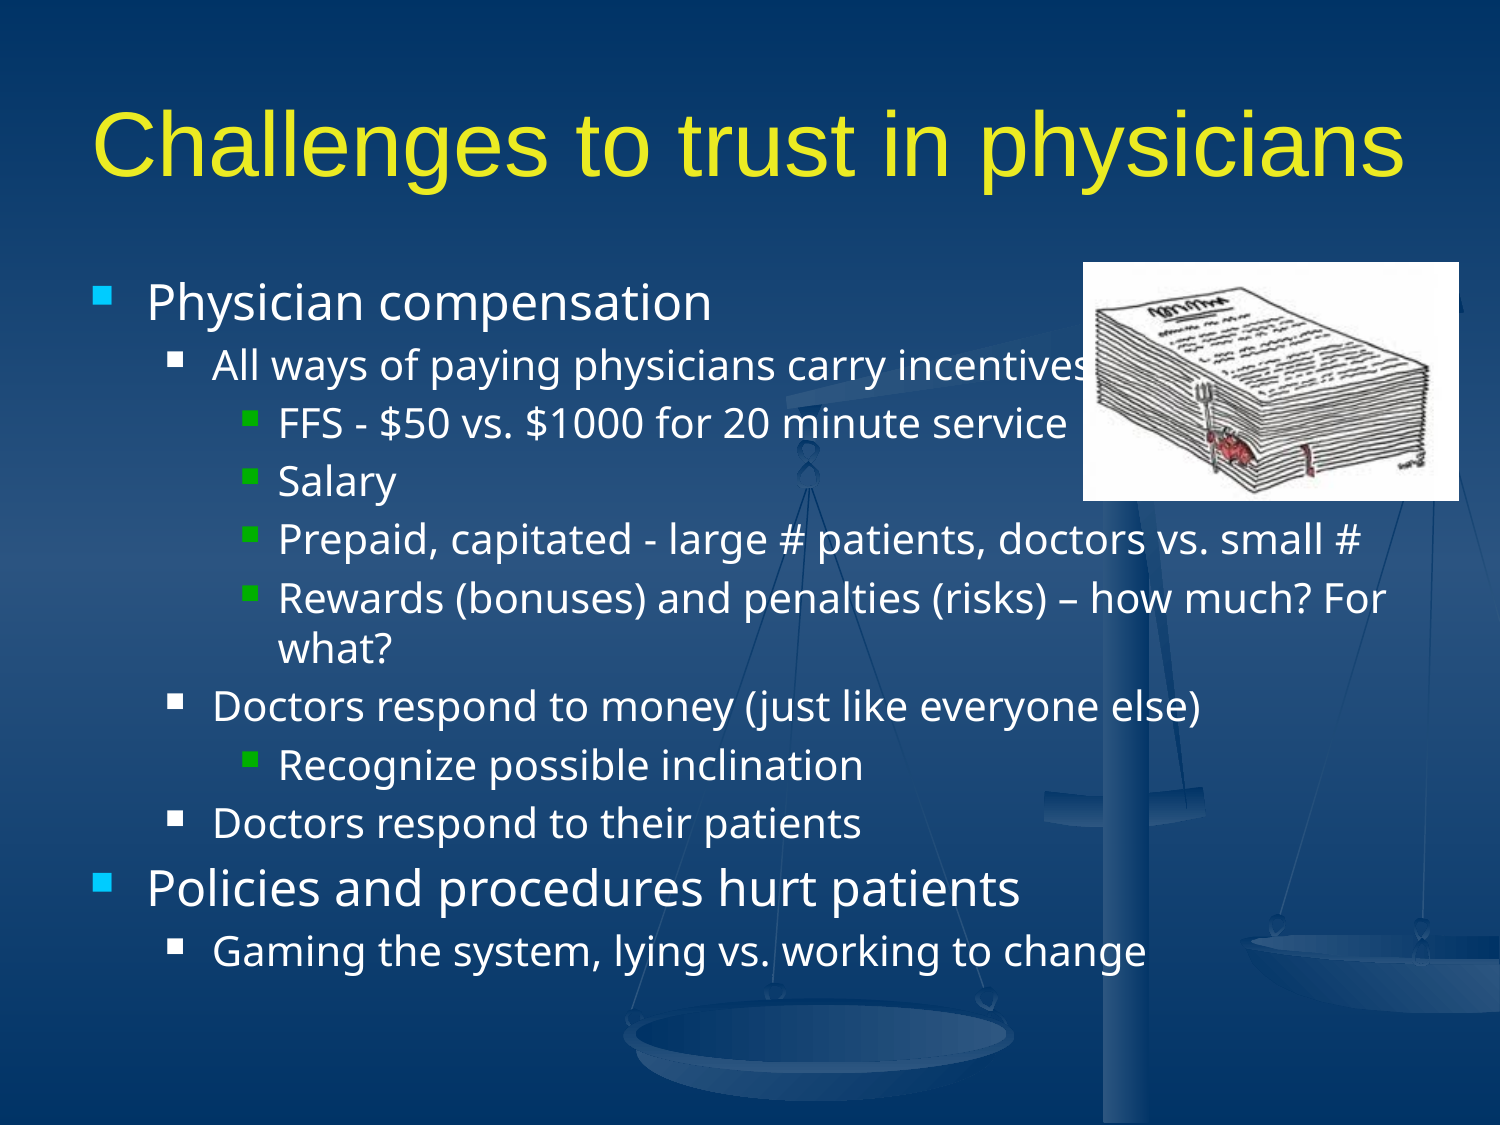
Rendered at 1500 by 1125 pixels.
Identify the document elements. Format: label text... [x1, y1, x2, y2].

title Challenges to trust in physicians [74, 45, 1426, 234]
list Physician compensation All ways of paying physicians carry incentives FFS - $50 vs. $1000 for 20 minute service Salary Prepaid, capitated - large # patients, doctors vs. small # Rewards (bonuses) and penalties (risks) – how much? For what? Doctors respond to money (just like everyone else) Recognize possible inclination Doctors respond to their patients Policies and procedures hurt patients Gaming the system, lying vs. working to change [74, 262, 1426, 1006]
picture [1082, 262, 1459, 501]
